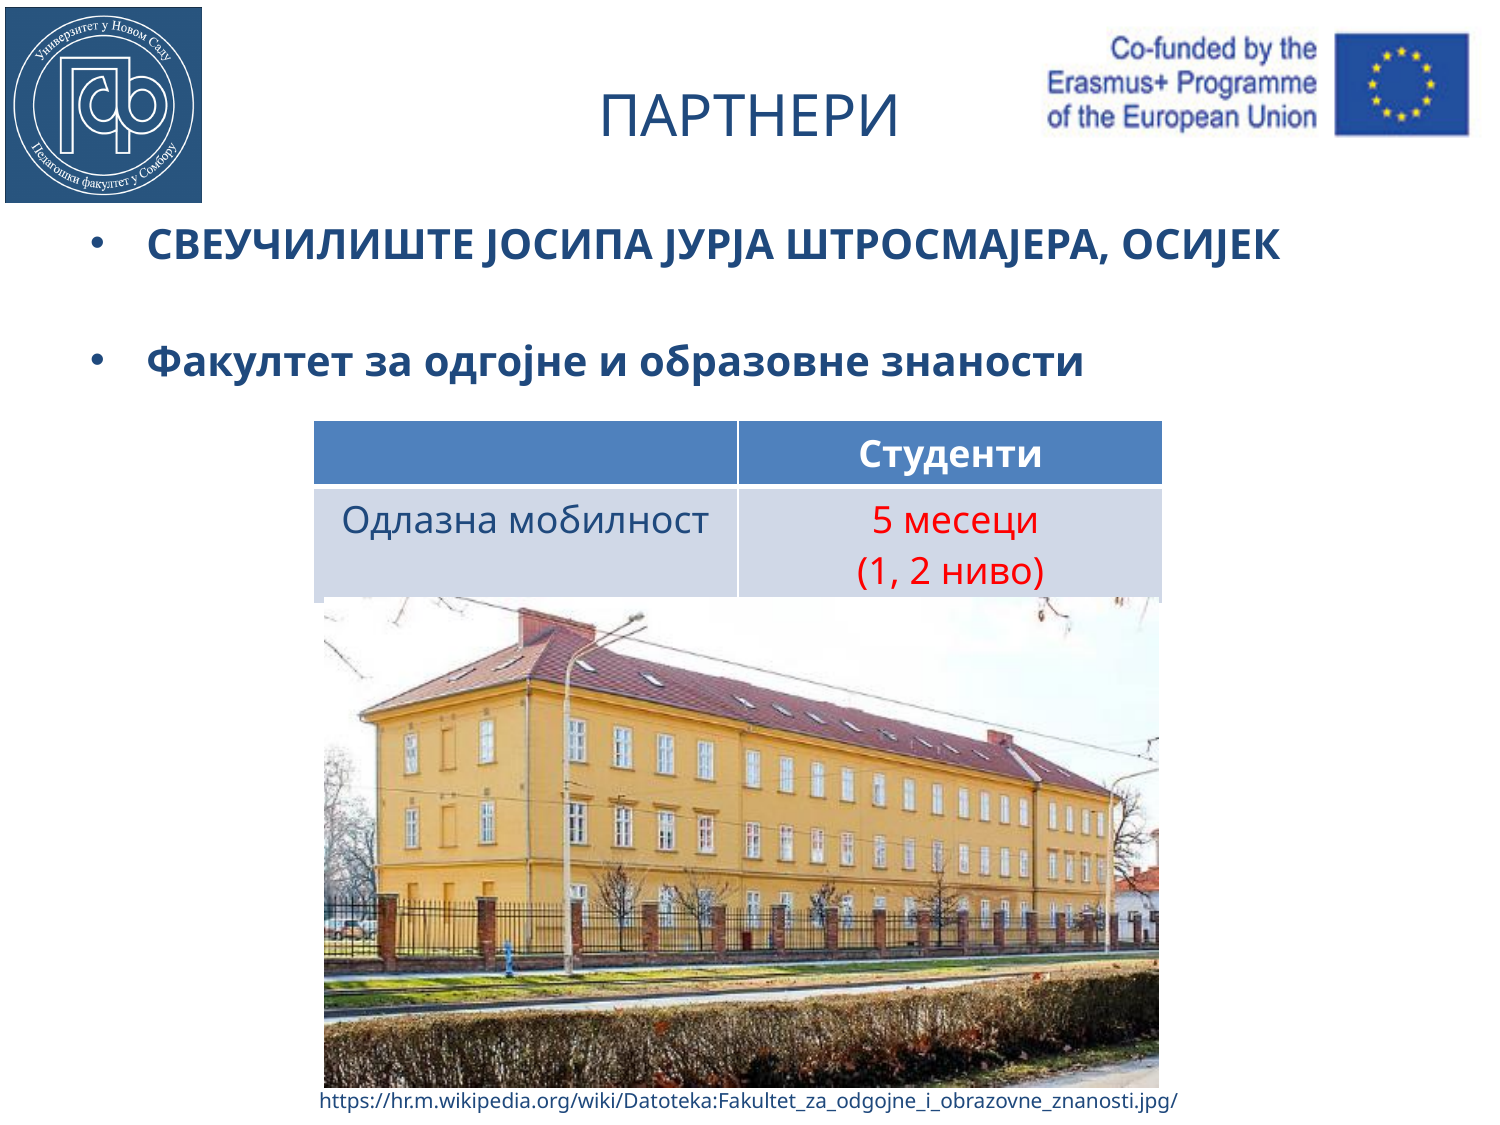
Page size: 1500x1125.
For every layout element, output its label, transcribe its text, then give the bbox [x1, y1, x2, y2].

title ПАРТНЕРИ [204, 19, 1425, 207]
picture [324, 597, 1159, 1088]
table_header Студенти [739, 421, 1162, 484]
table_cell Одлазна мобилност [314, 489, 737, 603]
picture [5, 6, 202, 204]
text_box https://hr.m.wikipedia.org/wiki/Datoteka:Fakultet_za_odgojne_i_obrazovne_znanosti.jpg/ [304, 1079, 1193, 1120]
picture [879, 9, 1490, 162]
table_header [314, 421, 737, 484]
list СВЕУЧИЛИШТЕ ЈОСИПА ЈУРЈА ШТРОСМАЈЕРА, ОСИЈЕК Факултет за одгојне и образовне знаности [75, 209, 1425, 953]
table_cell 5 месеци (1, 2 ниво) [739, 489, 1162, 600]
